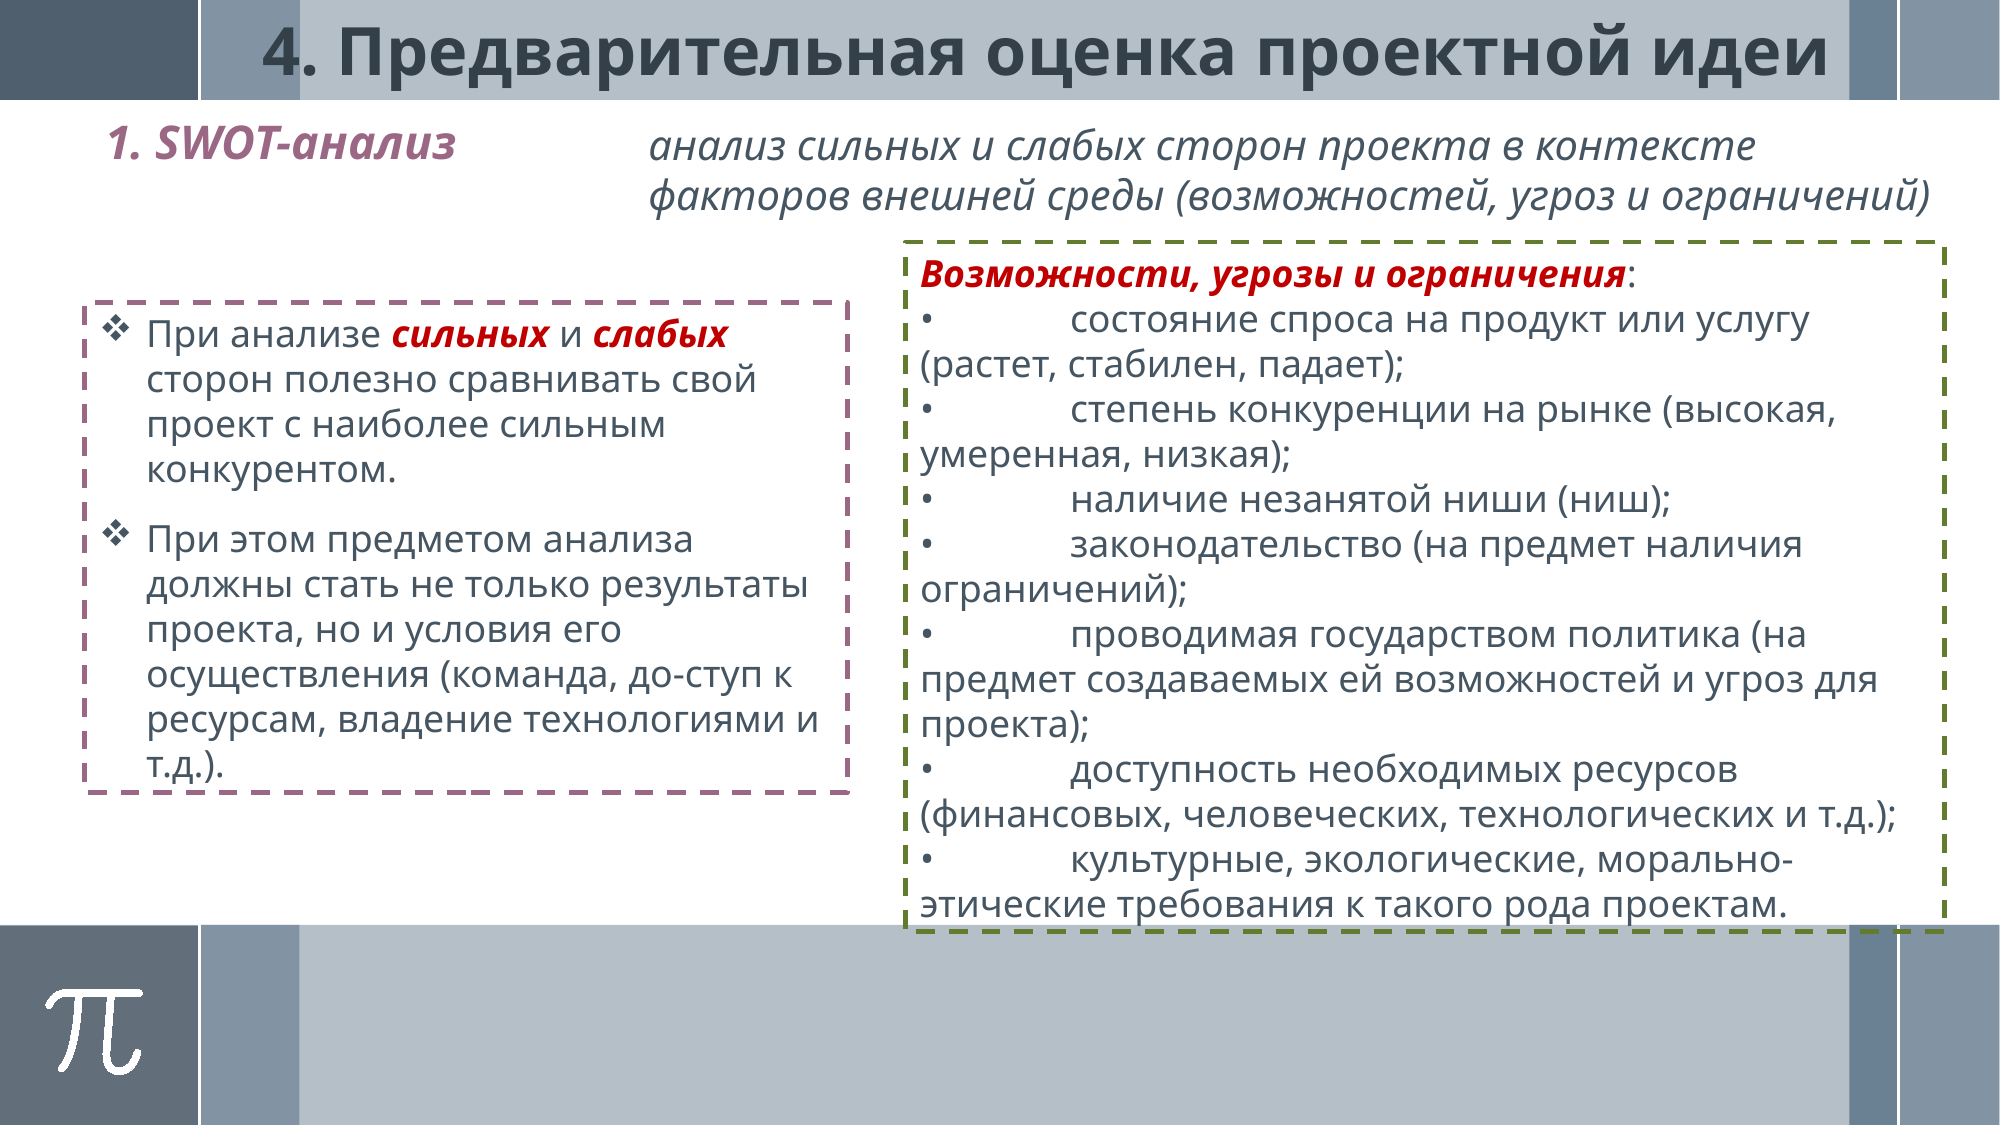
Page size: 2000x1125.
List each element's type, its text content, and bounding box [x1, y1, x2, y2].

text_box анализ сильных и слабых сторон проекта в контексте факторов внешней среды (возможностей, угроз и ограничений) [633, 111, 1969, 227]
list 1. SWOT-анализ [90, 111, 633, 178]
text_box При анализе сильных и слабых сторон полезно сравнивать свой проект с наиболее сильным конкурентом. При этом предметом анализа должны стать не только результаты проекта, но и условия его осуществления (команда, до-ступ к ресурсам, владение технологиями и т.д.). [84, 302, 848, 793]
text_box Возможности, угрозы и ограничения: • состояние спроса на продукт или услугу (растет, стабилен, падает); • степень конкуренции на рынке (высокая, умеренная, низкая); • наличие незанятой ниши (ниш); • законодательство (на предмет наличия ограничений); • проводимая государством политика (на предмет создаваемых ей возможностей и угроз для проекта); • доступность необходимых ресурсов (финансовых, человеческих, технологических и т.д.); • культурные, экологические, морально-этические требования к такого рода проектам. [905, 242, 1945, 932]
title 4. Предварительная оценка проектной идеи [196, 10, 1898, 98]
